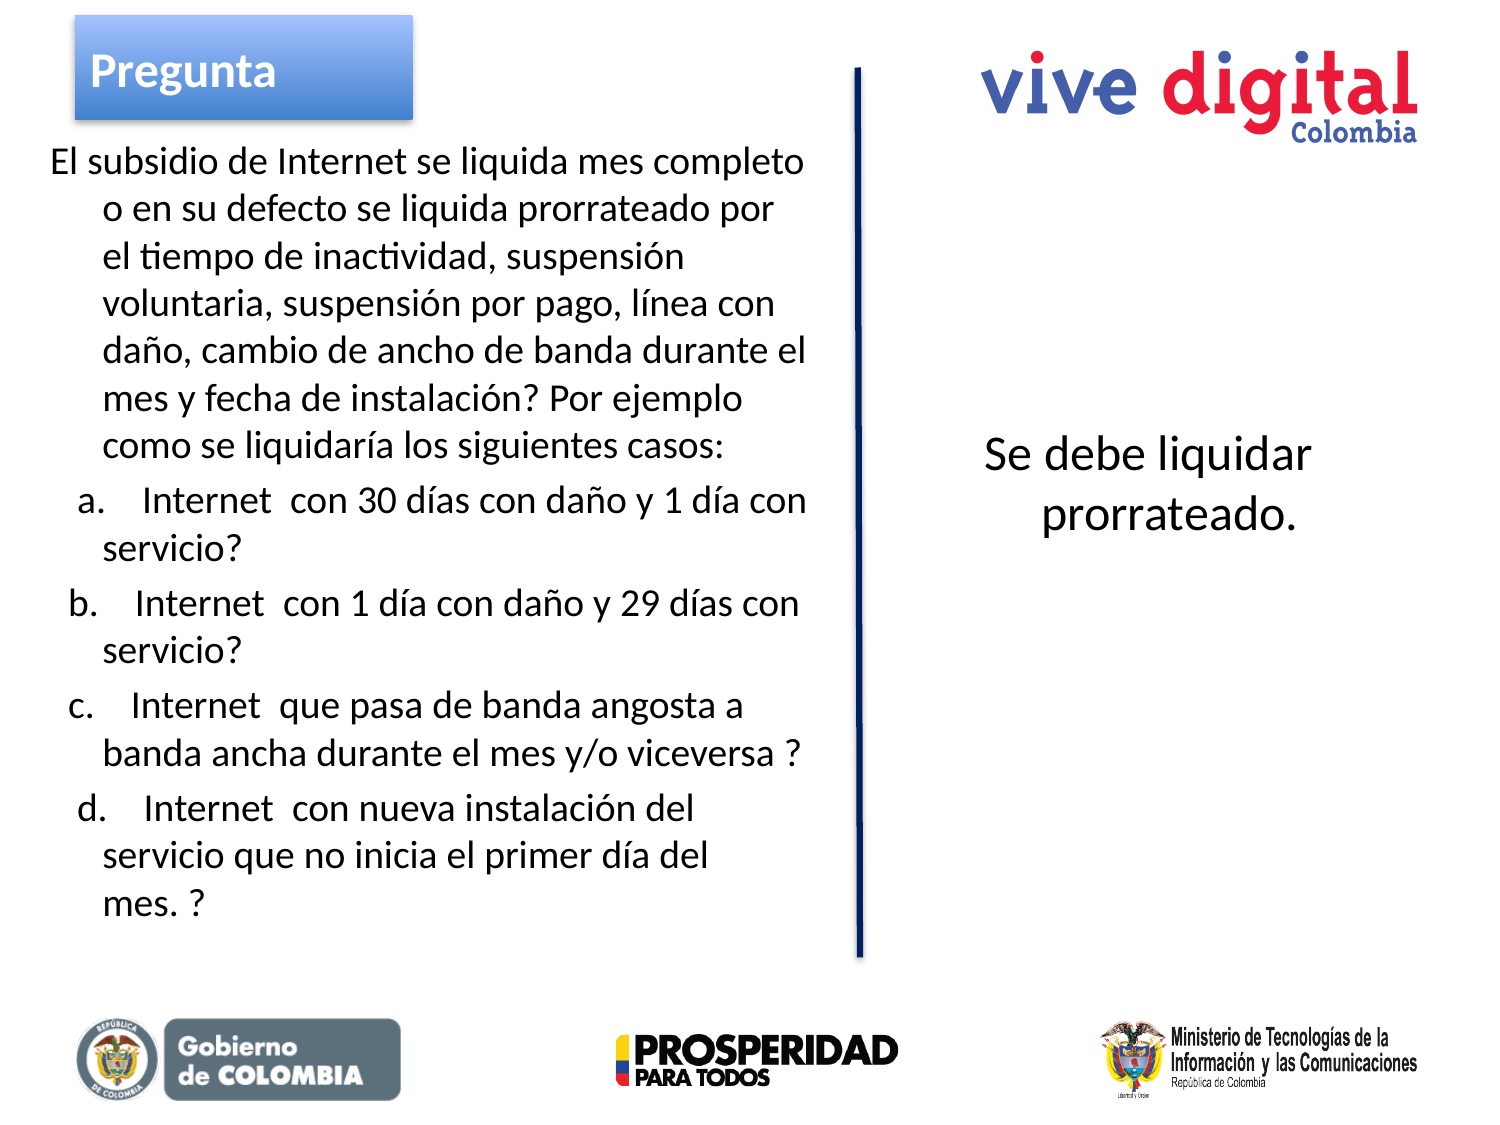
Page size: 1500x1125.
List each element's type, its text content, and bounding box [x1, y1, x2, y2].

picture [1092, 1019, 1424, 1101]
list El subsidio de Internet se liquida mes completo o en su defecto se liquida prorrateado por el tiempo de inactividad, suspensión voluntaria, suspensión por pago, línea con daño, cambio de ancho de banda durante el mes y fecha de instalación? Por ejemplo como se liquidaría los siguientes casos: a. Internet con 30 días con daño y 1 día con servicio? b. Internet con 1 día con daño y 29 días con servicio? c. Internet que pasa de banda angosta a banda ancha durante el mes y/o viceversa ? d. Internet con nueva instalación del servicio que no inicia el primer día del mes. ? [35, 127, 825, 1005]
picture [971, 43, 1426, 151]
picture [75, 1017, 402, 1102]
list Se debe liquidar prorrateado. [969, 202, 1368, 851]
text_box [857, 67, 861, 958]
list Pregunta [75, 15, 413, 120]
picture [612, 1033, 901, 1087]
